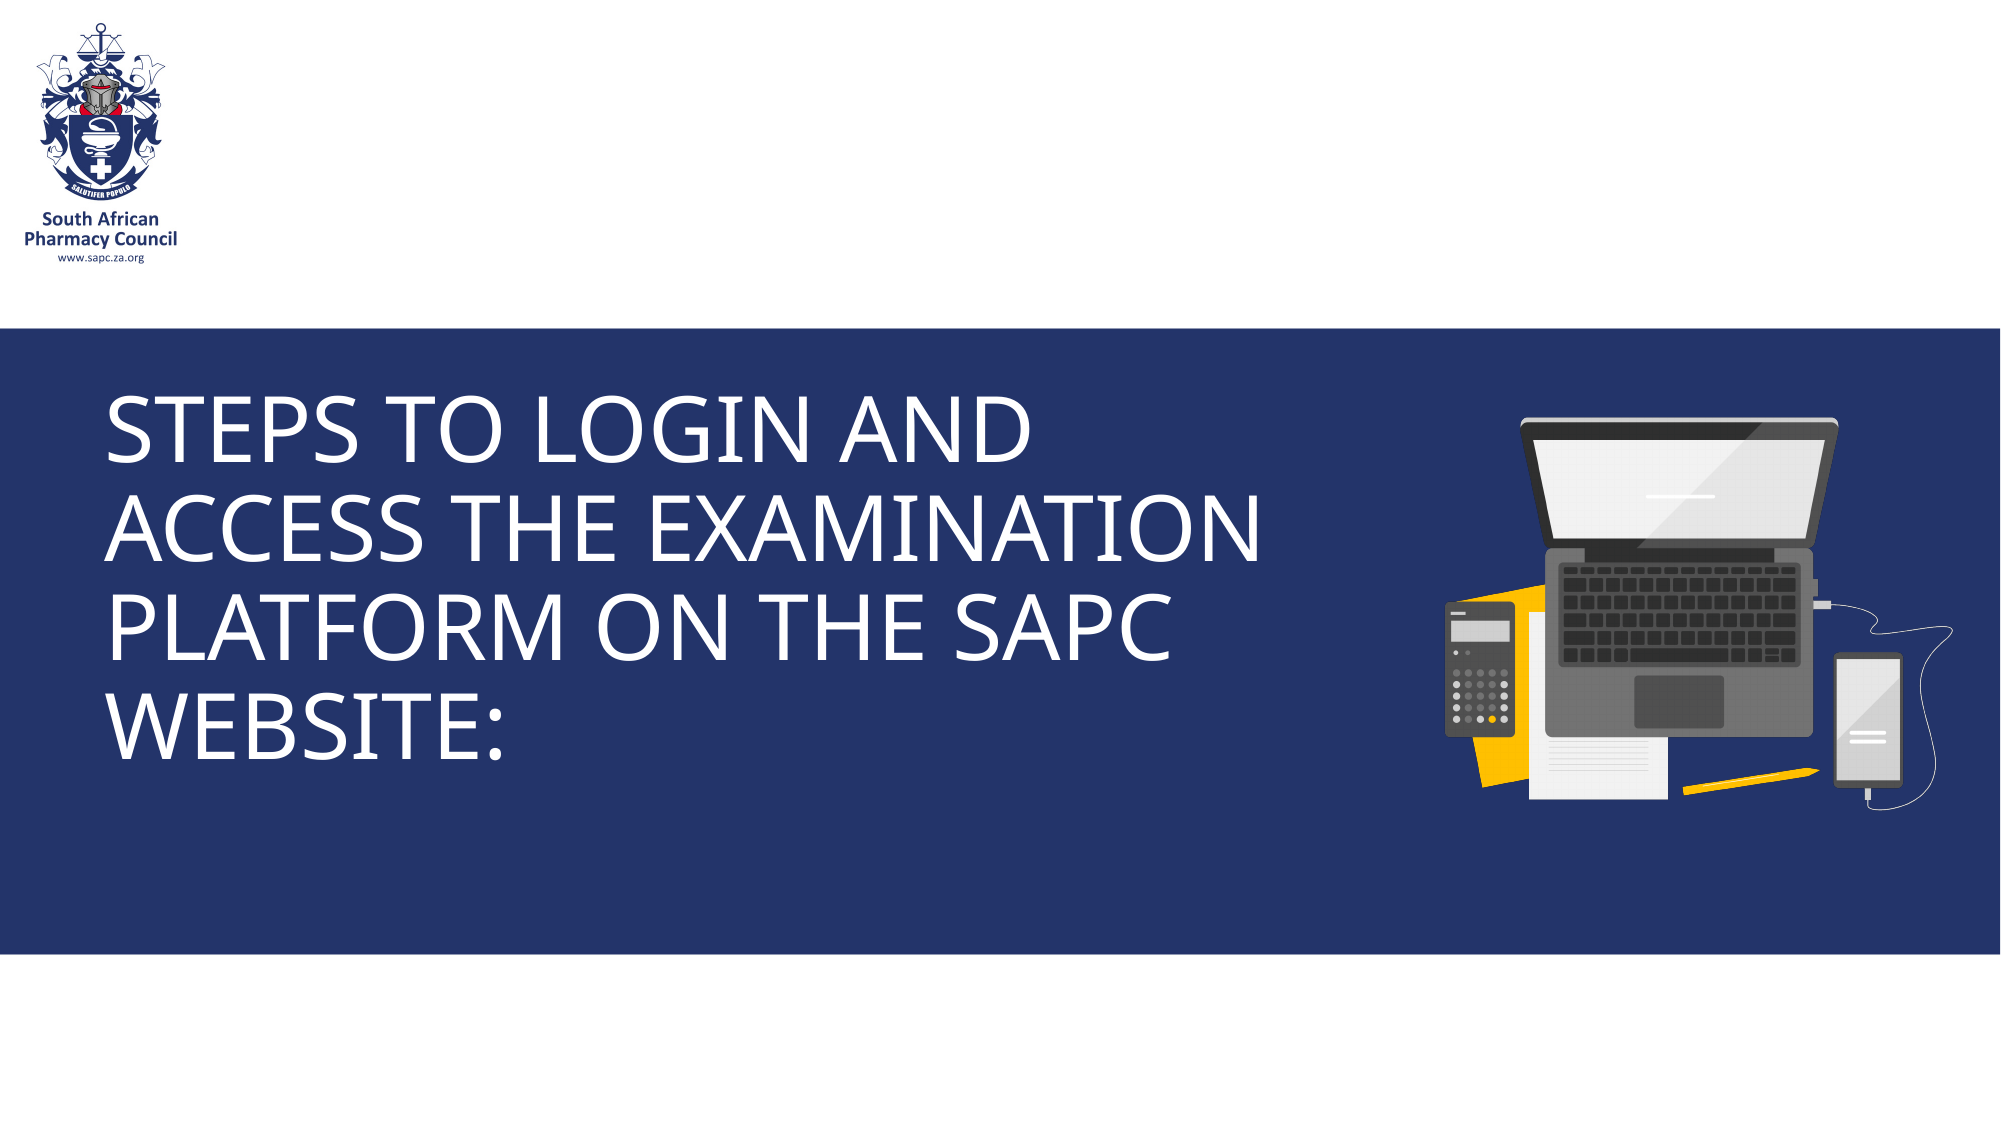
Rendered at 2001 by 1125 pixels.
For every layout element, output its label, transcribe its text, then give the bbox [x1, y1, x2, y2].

picture [0, 0, 2001, 1125]
text_box STEPS TO LOGIN AND ACCESS THE EXAMINATION PLATFORM ON THE SAPC WEBSITE: [89, 376, 1395, 864]
